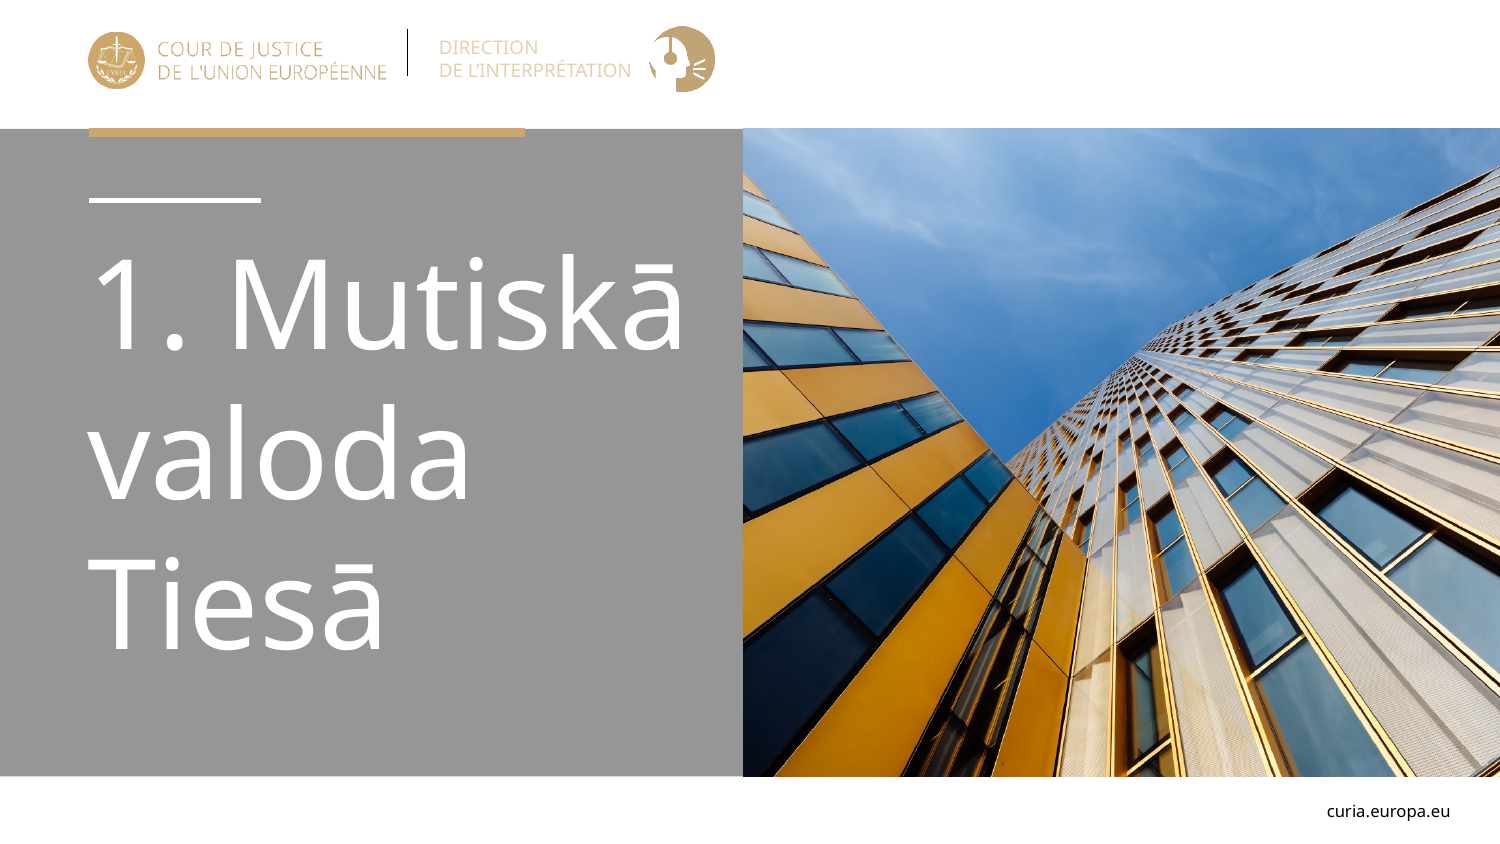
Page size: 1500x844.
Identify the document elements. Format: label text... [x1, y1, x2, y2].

picture [88, 32, 387, 89]
list 1. Mutiskā valoda Tiesā [72, 216, 715, 598]
picture [743, 128, 1500, 777]
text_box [407, 26, 976, 92]
